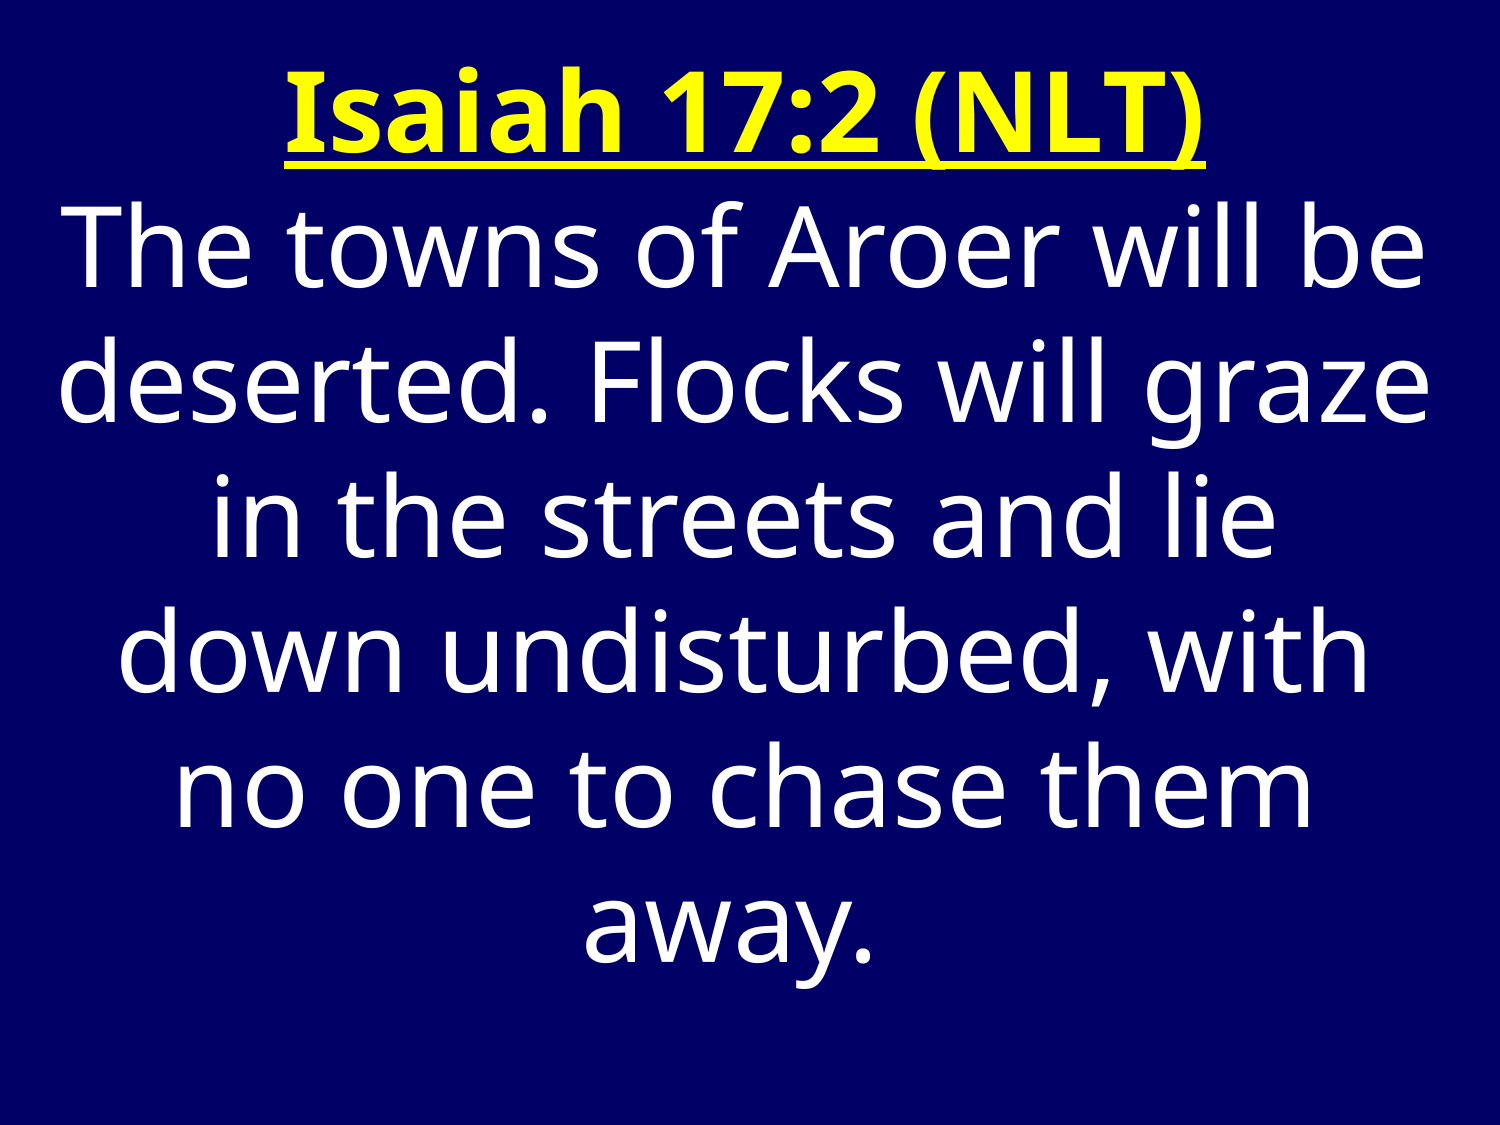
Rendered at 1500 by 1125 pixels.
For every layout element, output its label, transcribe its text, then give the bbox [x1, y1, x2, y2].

text_box Isaiah 17:2 (NLT) The towns of Aroer will be deserted. Flocks will graze in the streets and lie down undisturbed, with no one to chase them away. [33, 32, 1457, 993]
